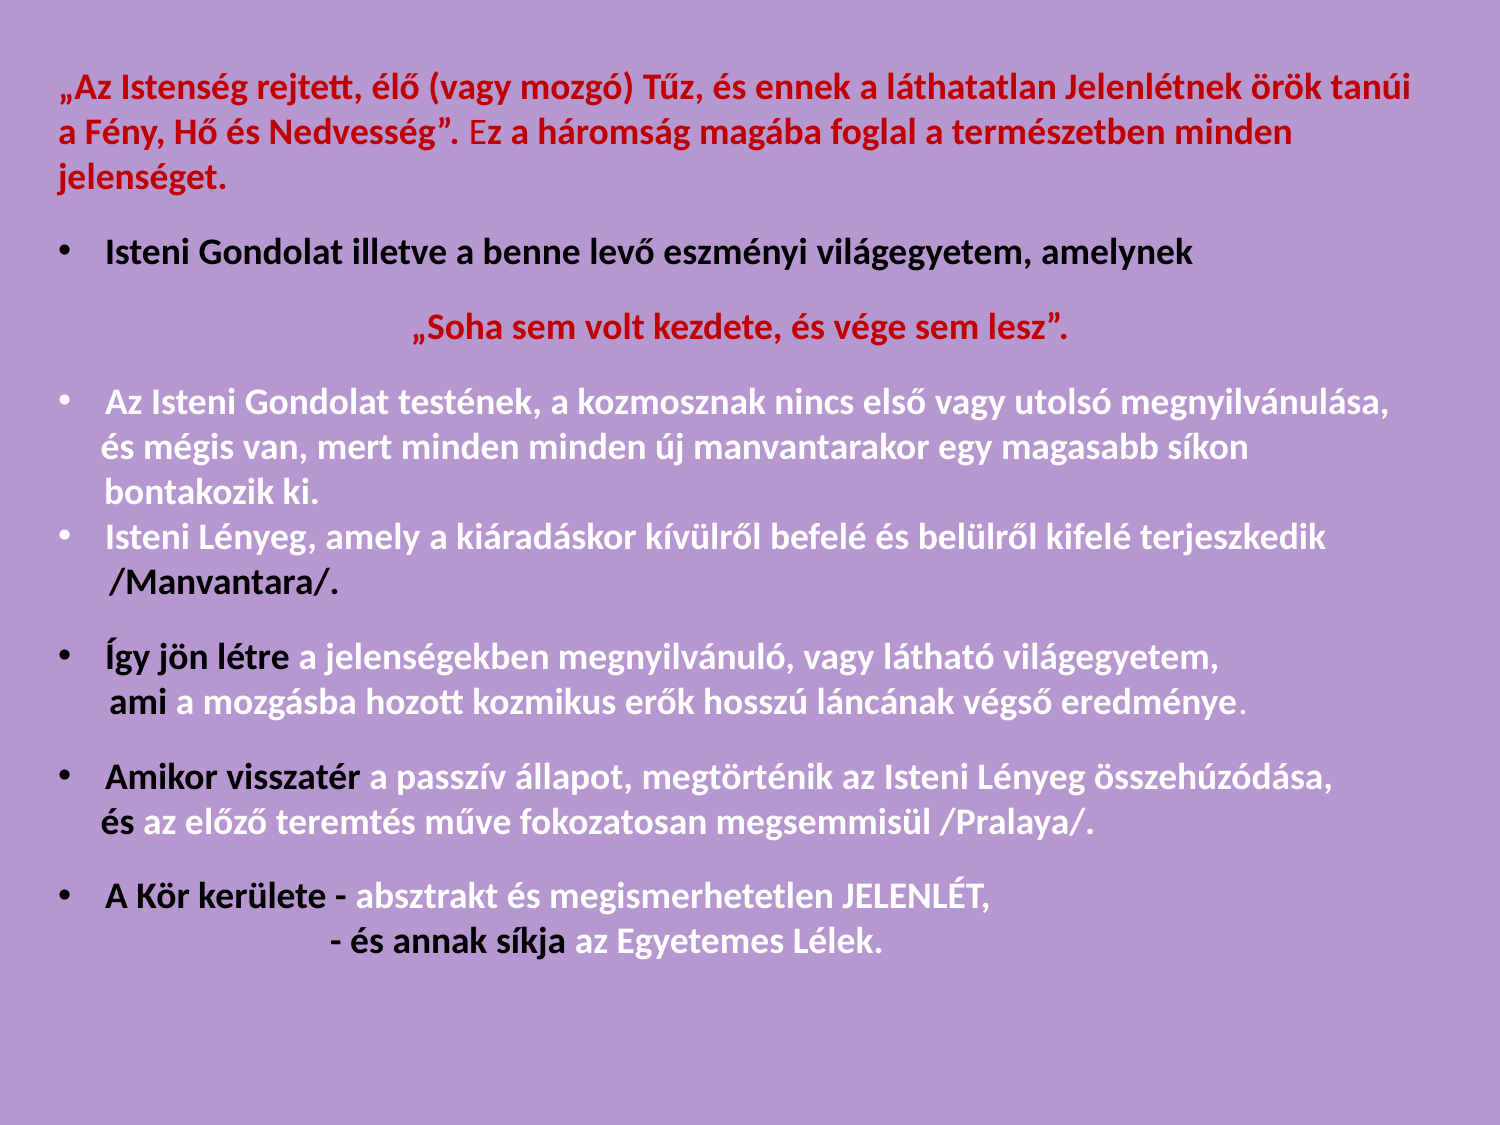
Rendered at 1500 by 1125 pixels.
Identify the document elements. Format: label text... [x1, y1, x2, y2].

text_box „Az Istenség rejtett, élő (vagy mozgó) Tűz, és ennek a láthatatlan Jelenlétnek örök tanúi a Fény, Hő és Nedvesség”. Ez a háromság magába foglal a természetben minden jelenséget. Isteni Gondolat illetve a benne levő eszményi világegyetem, amelynek „Soha sem volt kezdete, és vége sem lesz”. Az Isteni Gondolat testének, a kozmosznak nincs első vagy utolsó megnyilvánulása, és mégis van, mert minden minden új manvantarakor egy magasabb síkon bontakozik ki. Isteni Lényeg, amely a kiáradáskor kívülről befelé és belülről kifelé terjeszkedik /Manvantara/. Így jön létre a jelenségekben megnyilvánuló, vagy látható világegyetem, ami a mozgásba hozott kozmikus erők hosszú láncának végső eredménye. Amikor visszatér a passzív állapot, megtörténik az Isteni Lényeg összehúzódása, és az előző teremtés műve fokozatosan megsemmisül /Pralaya/. A Kör kerülete - absztrakt és megismerhetetlen JELENLÉT, - és annak síkja az Egyetemes Lélek. [43, 54, 1438, 969]
